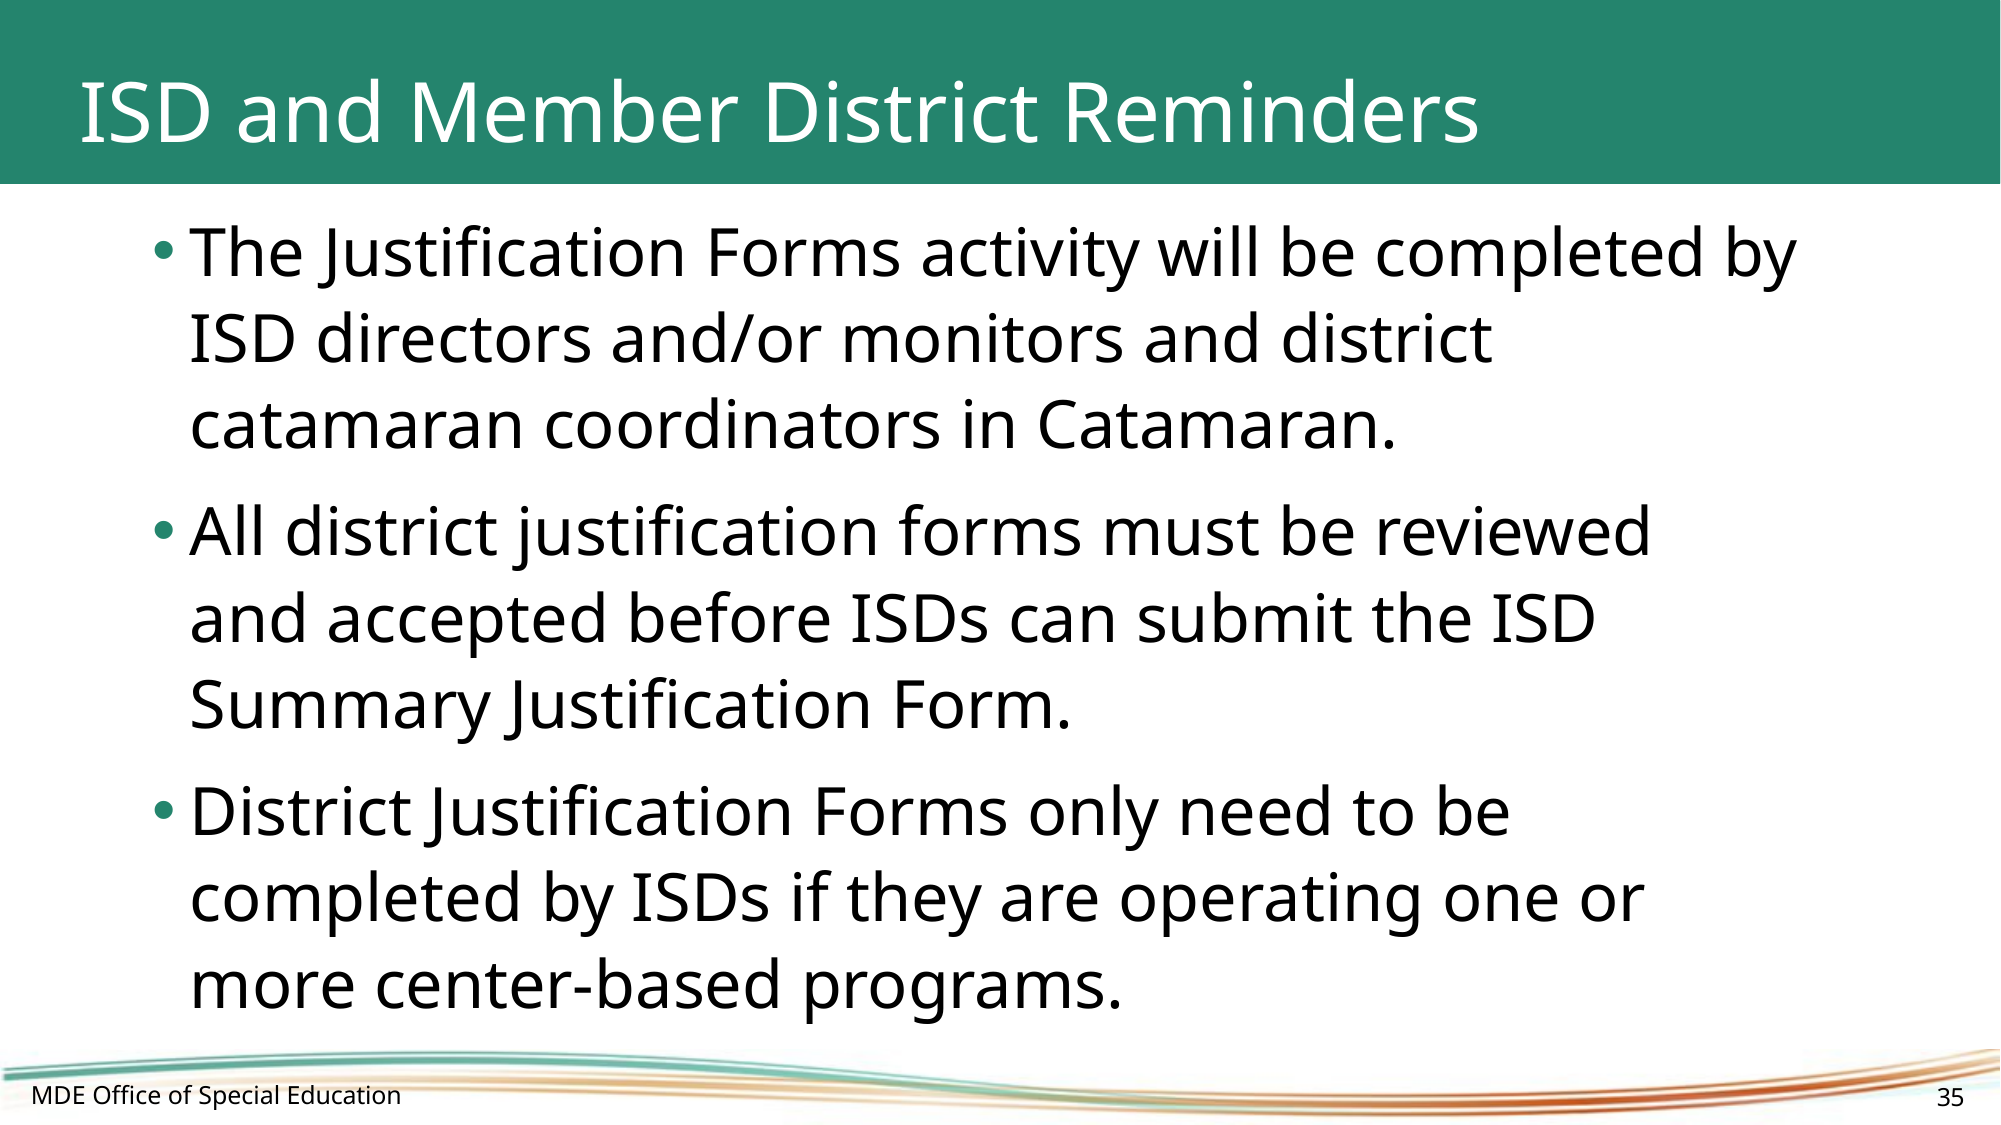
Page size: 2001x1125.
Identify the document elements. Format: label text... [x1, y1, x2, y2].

text_box The Justification Forms activity will be completed by ISD directors and/or monitors and district catamaran coordinators in Catamaran. All district justification forms must be reviewed and accepted before ISDs can submit the ISD Summary Justification Form. District Justification Forms only need to be completed by ISDs if they are operating one or more center-based programs. [150, 200, 1837, 1022]
footer MDE Office of Special Education [28, 1077, 433, 1125]
title ISD and Member District Reminders [77, 57, 1896, 247]
slide_number 35 [1930, 1079, 1978, 1125]
picture [0, 1049, 2000, 1125]
